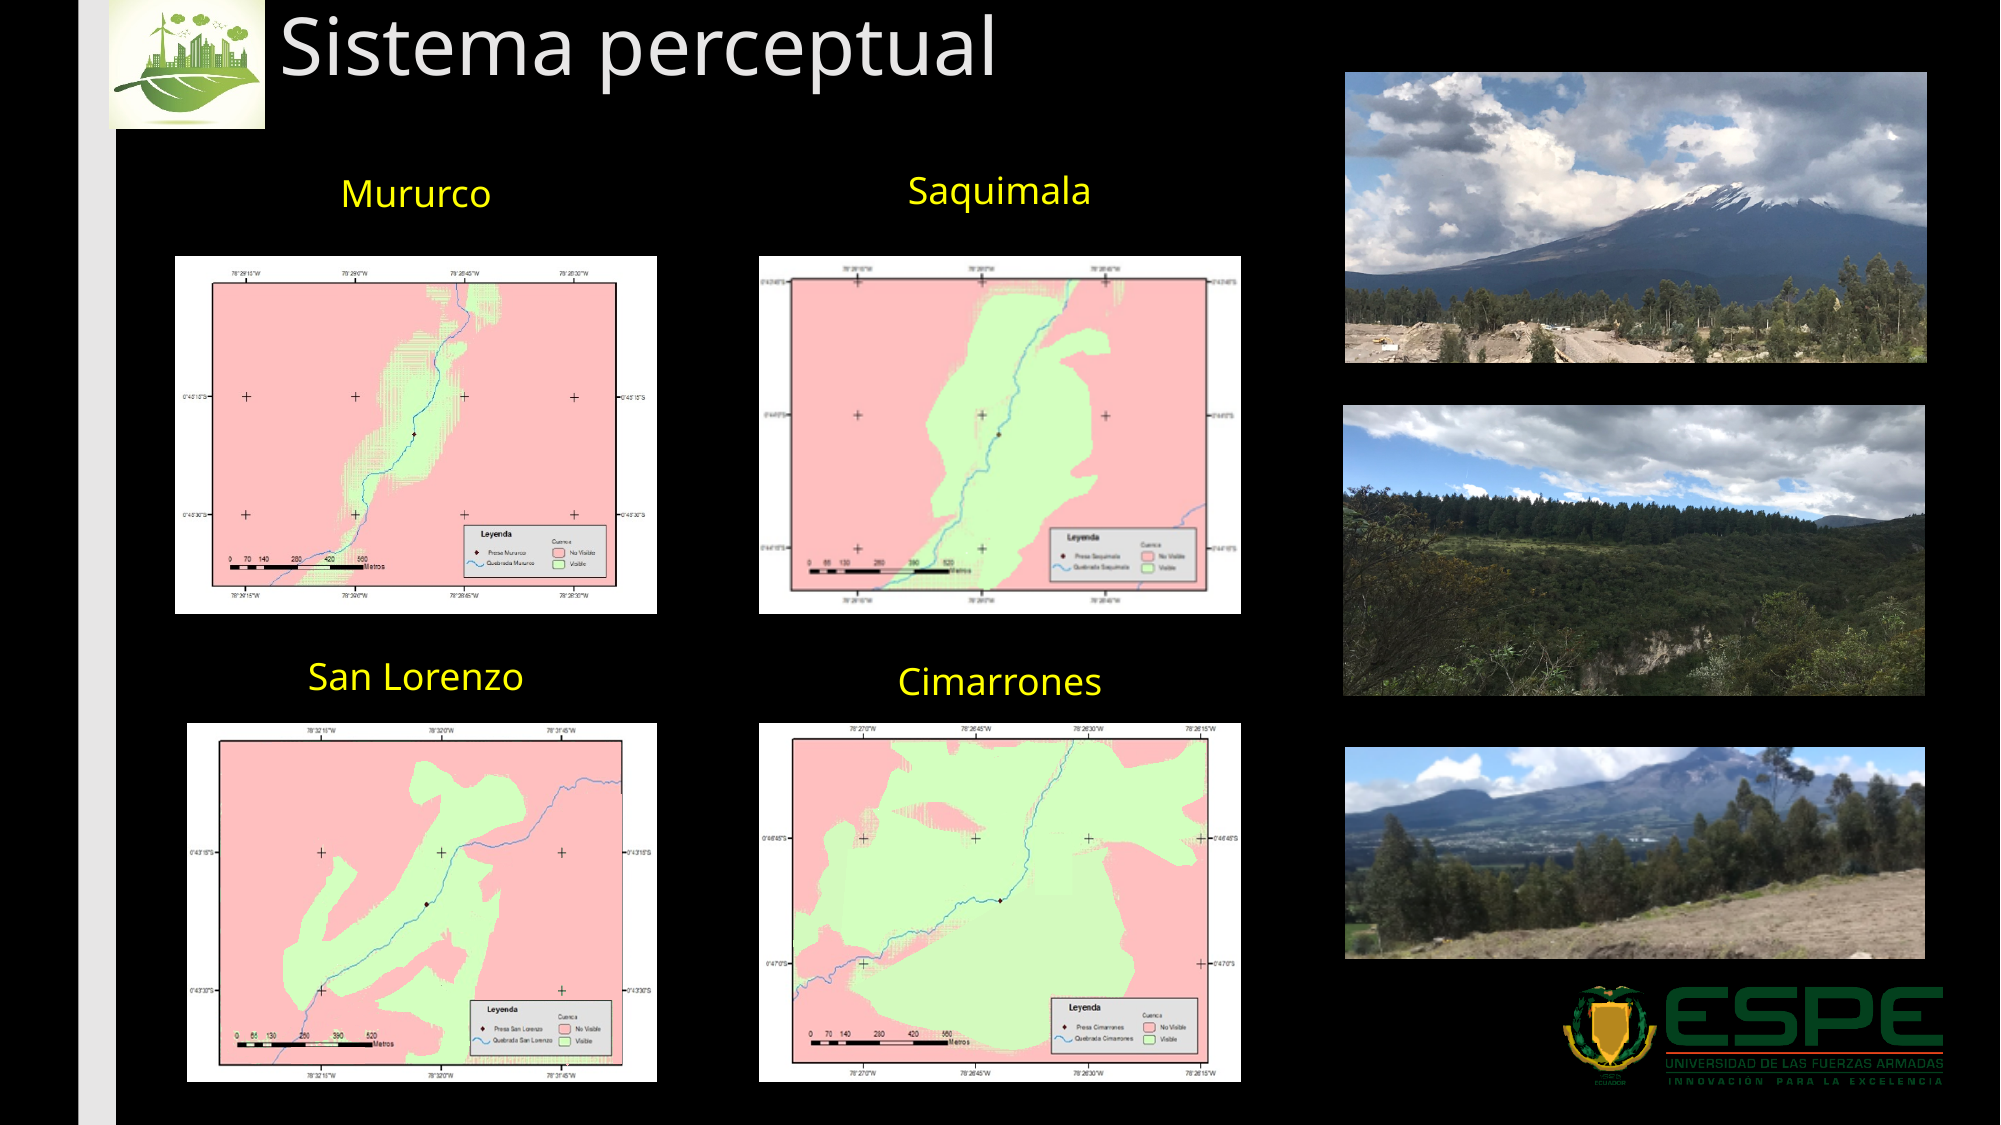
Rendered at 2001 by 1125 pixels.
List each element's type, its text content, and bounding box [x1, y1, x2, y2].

text_box Cimarrones [810, 655, 1190, 706]
picture [187, 723, 657, 1082]
picture [1562, 986, 1943, 1085]
picture [175, 256, 657, 614]
picture [1343, 405, 1925, 697]
picture [1345, 747, 1925, 959]
text_box Saquimala [810, 164, 1190, 215]
picture [759, 256, 1241, 614]
picture [109, 0, 265, 129]
picture [759, 723, 1241, 1082]
picture [1345, 72, 1927, 363]
text_box San Lorenzo [226, 650, 606, 701]
text_box Mururco [226, 167, 606, 218]
title Sistema perceptual [265, 0, 1020, 123]
